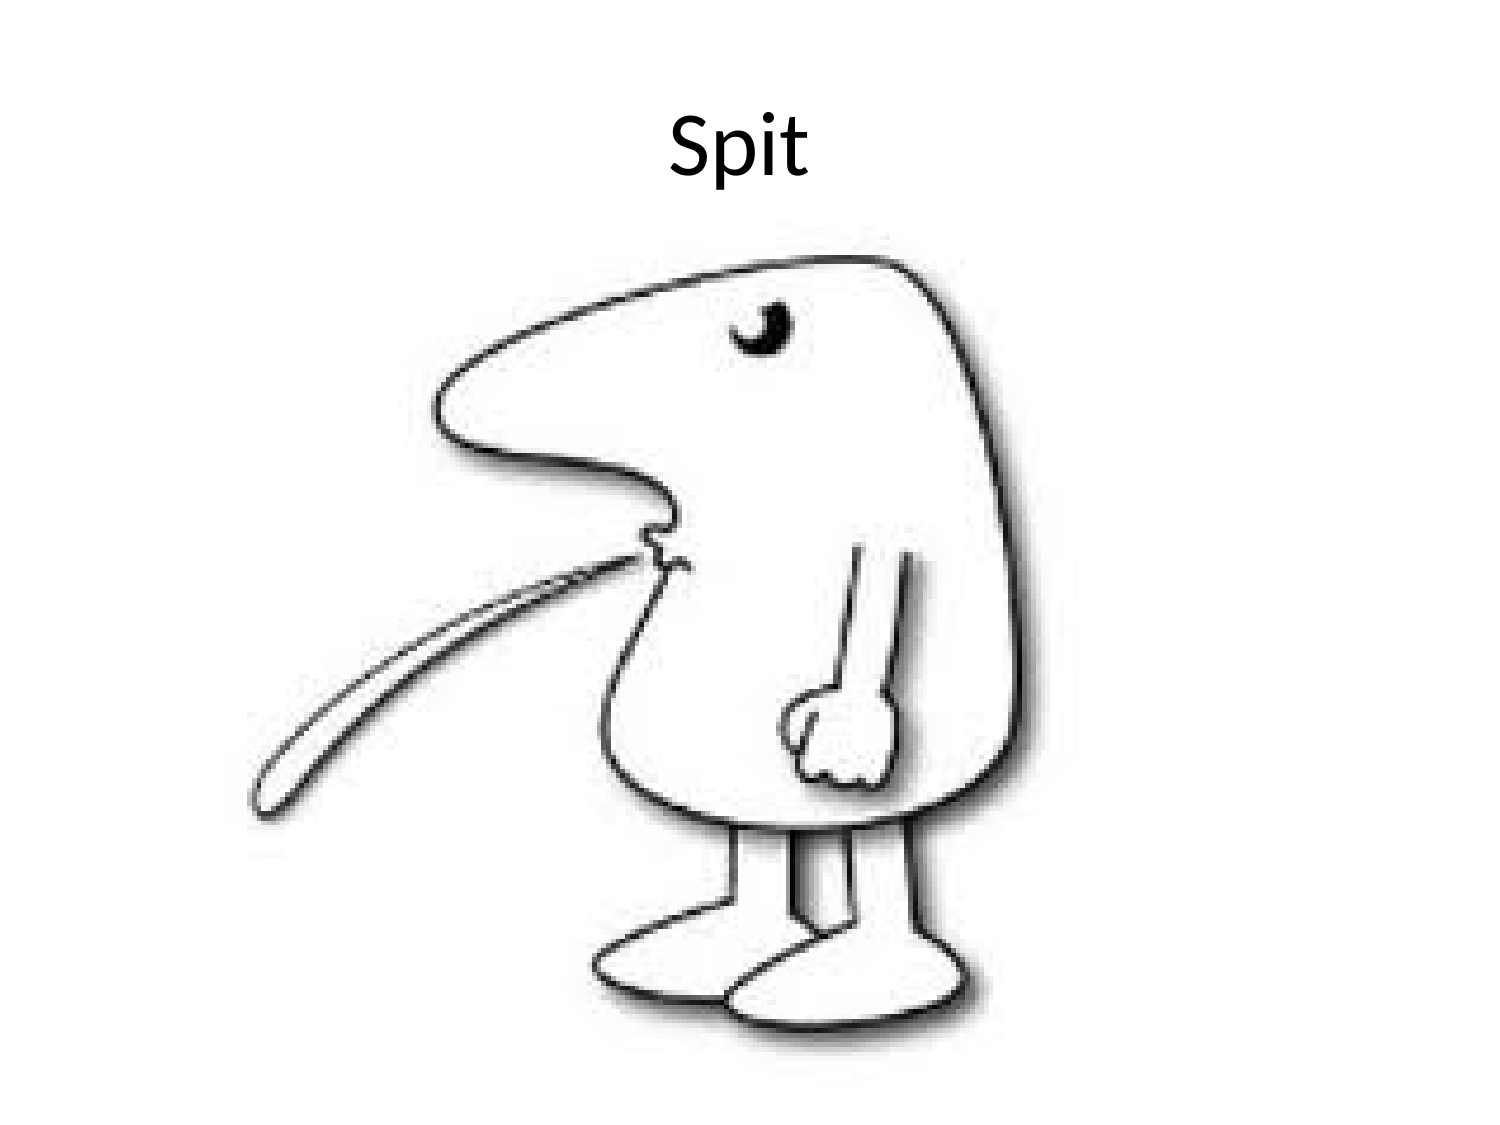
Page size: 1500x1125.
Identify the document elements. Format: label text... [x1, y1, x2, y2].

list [210, 222, 1079, 1090]
title Spit [75, 45, 1425, 233]
